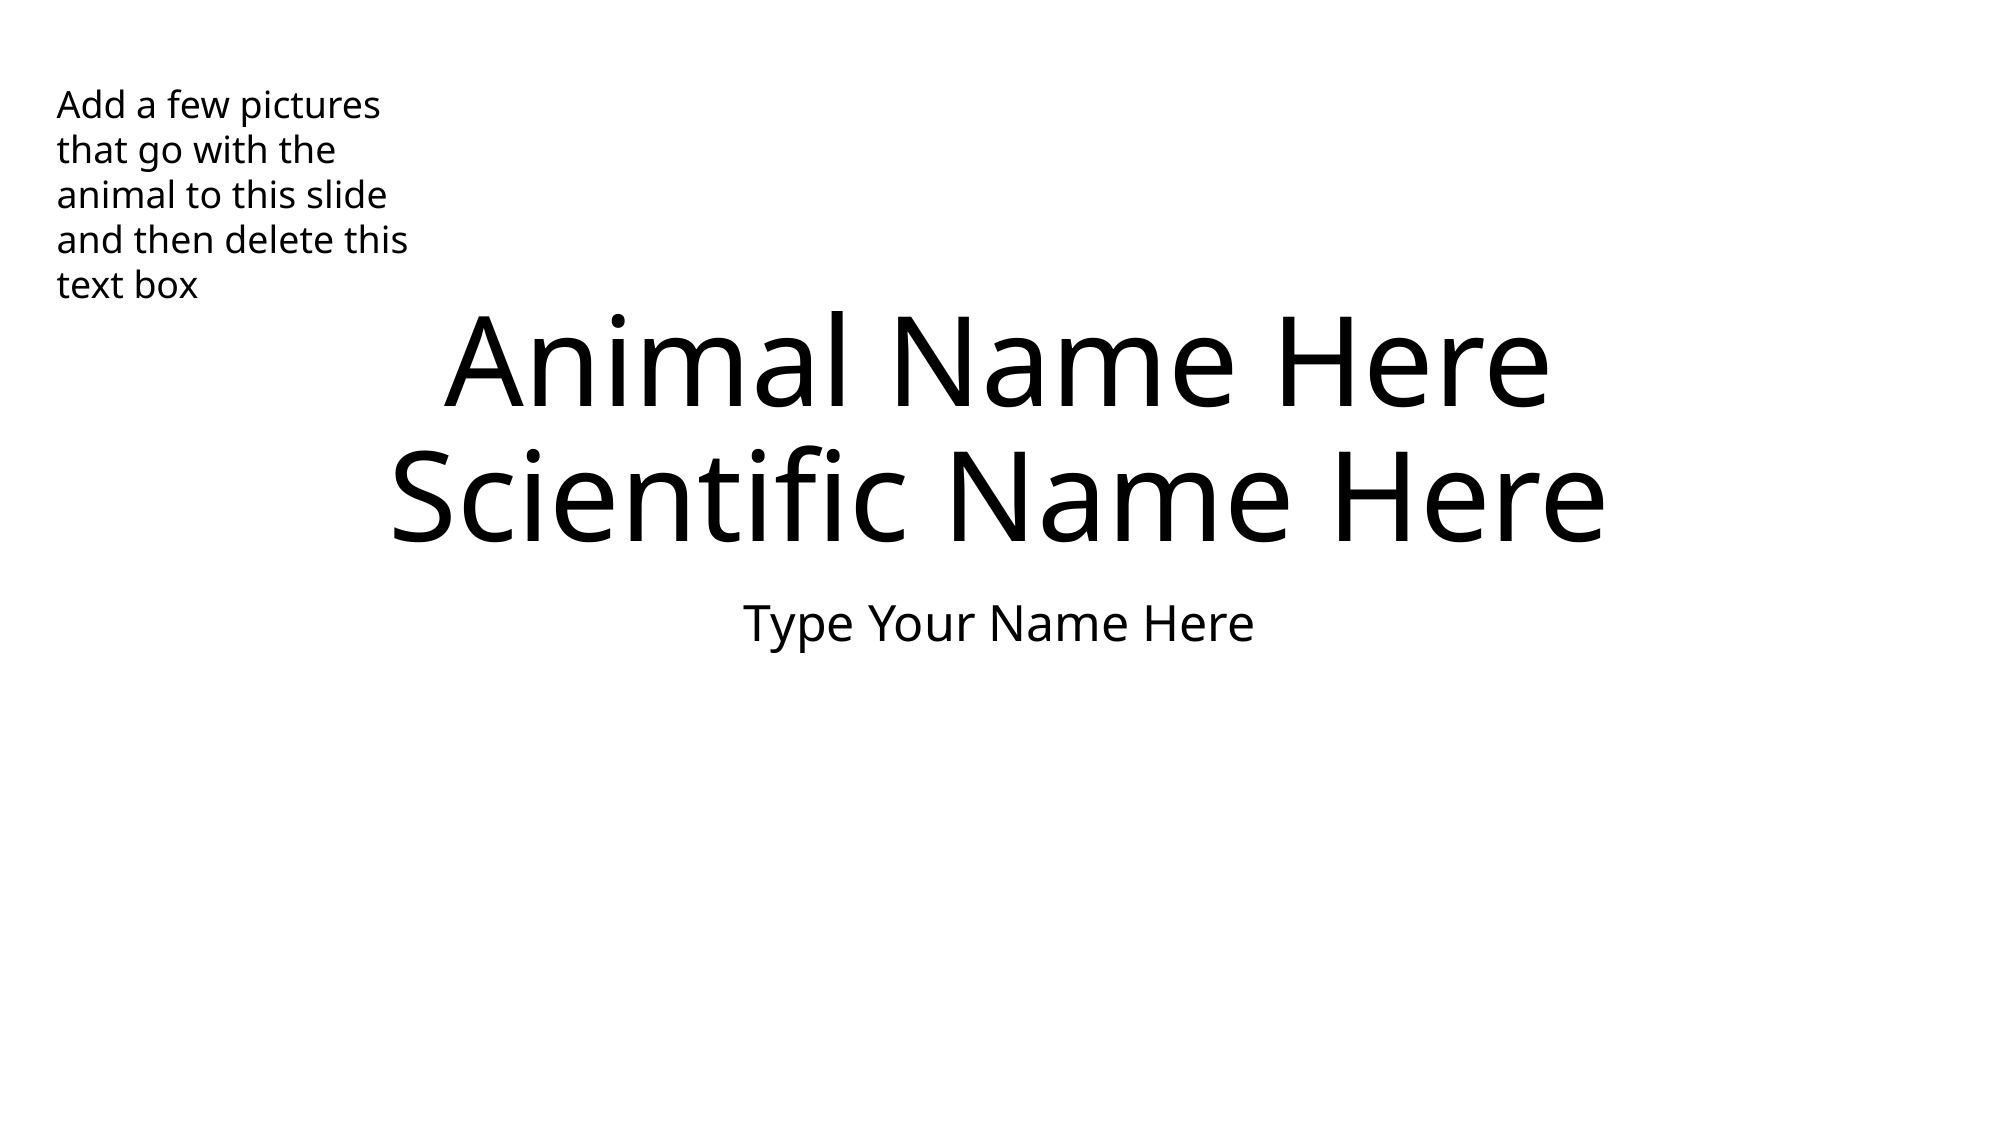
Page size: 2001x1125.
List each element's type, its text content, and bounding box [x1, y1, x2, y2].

title Animal Name Here Scientific Name Here [249, 184, 1750, 576]
text_box Add a few pictures that go with the animal to this slide and then delete this text box [41, 73, 468, 313]
subtitle Type Your Name Here [249, 590, 1750, 863]
